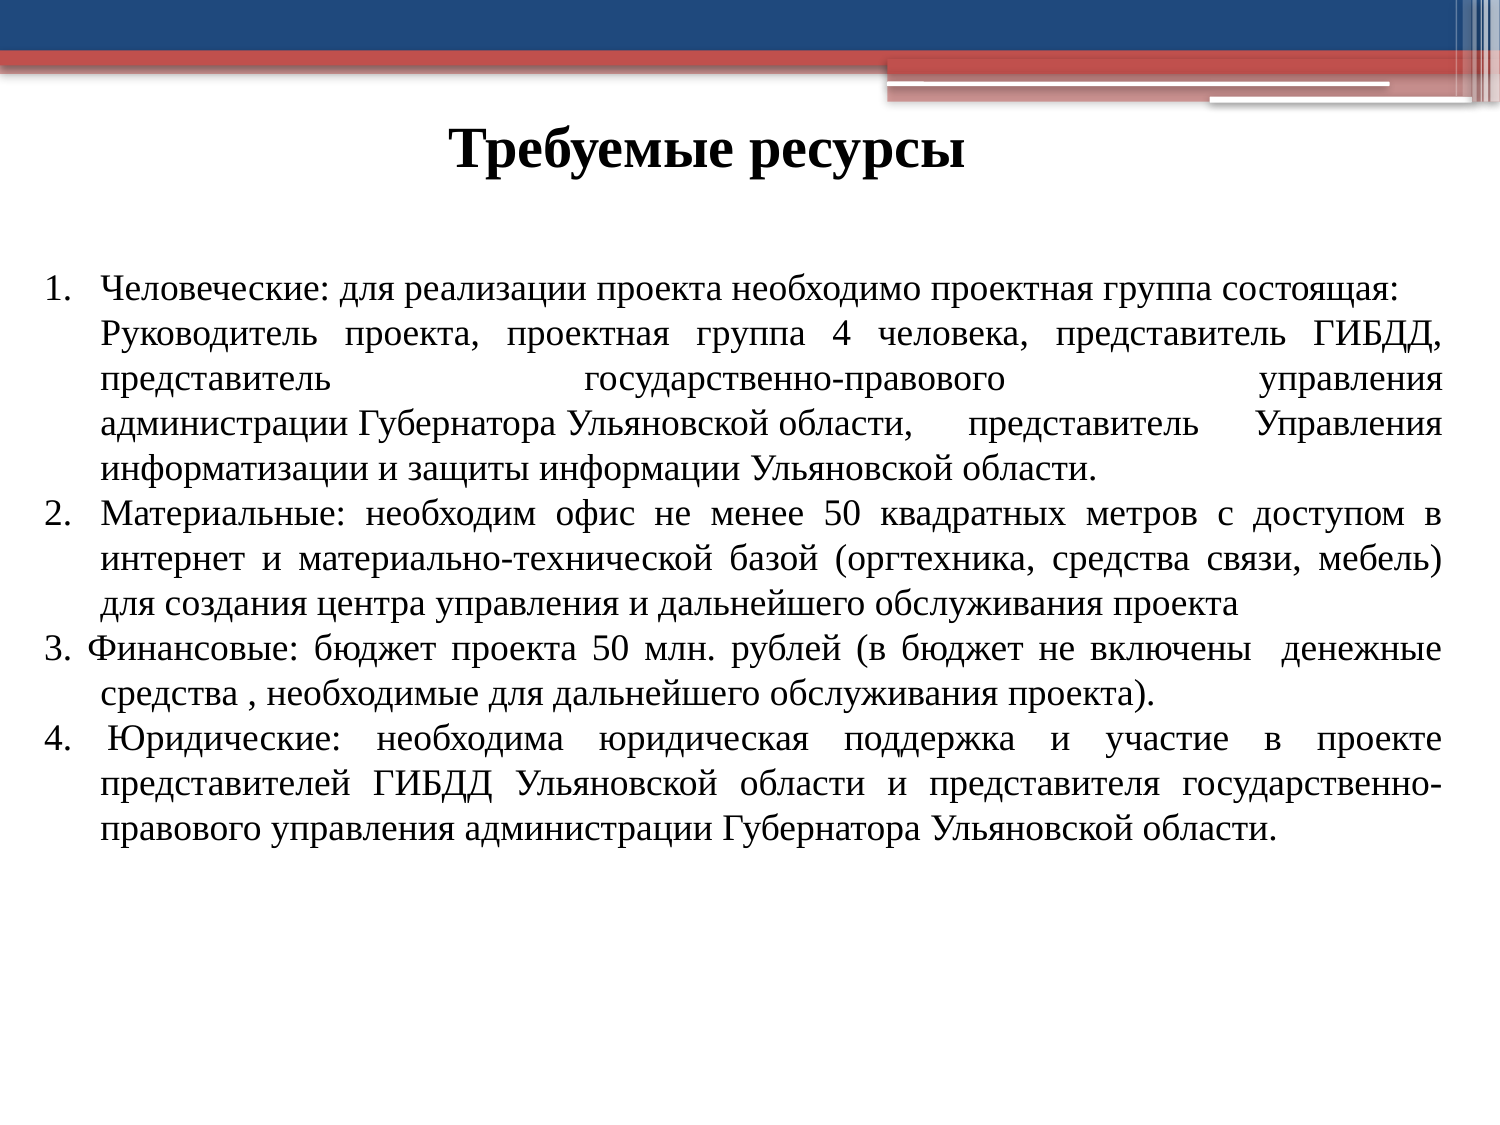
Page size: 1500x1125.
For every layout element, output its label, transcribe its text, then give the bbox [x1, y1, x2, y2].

text_box Человеческие: для реализации проекта необходимо проектная группа состоящая: Руководитель проекта, проектная группа 4 человека, представитель ГИБДД, представитель государственно-правового управления администрации Губернатора Ульяновской области, представитель Управления информатизации и защиты информации Ульяновской области. 2. Материальные: необходим офис не менее 50 квадратных метров с доступом в интернет и материально-технической базой (оргтехника, средства связи, мебель) для создания центра управления и дальнейшего обслуживания проекта 3. Финансовые: бюджет проекта 50 млн. рублей (в бюджет не включены денежные средства , необходимые для дальнейшего обслуживания проекта). 4. Юридические: необходима юридическая поддержка и участие в проекте представителей ГИБДД Ульяновской области и представителя государственно-правового управления администрации Губернатора Ульяновской области. [29, 255, 1459, 856]
text_box Требуемые ресурсы [434, 101, 982, 187]
